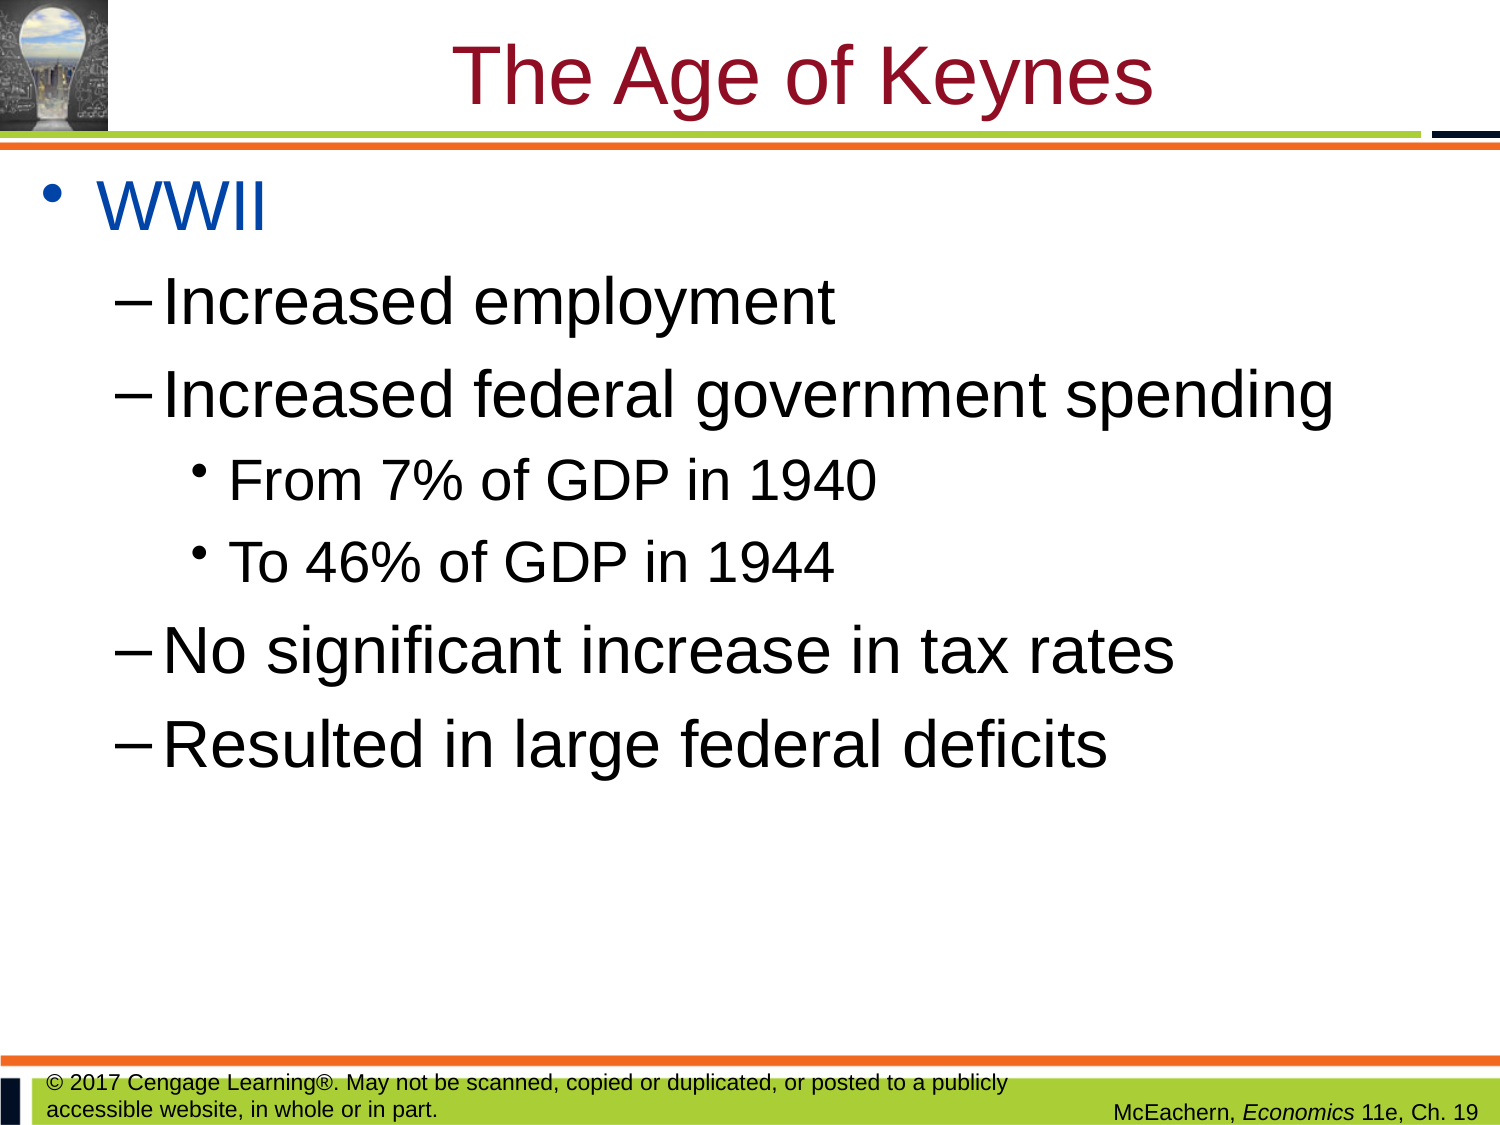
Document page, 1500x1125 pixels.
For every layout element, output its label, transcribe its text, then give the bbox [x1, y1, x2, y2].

title The Age of Keynes [107, 0, 1500, 142]
picture [2, 1056, 1500, 1124]
list WWII Increased employment Increased federal government spending From 7% of GDP in 1940 To 46% of GDP in 1944 No significant increase in tax rates Resulted in large federal deficits [25, 151, 1475, 1058]
picture [0, 0, 1500, 150]
footer © 2017 Cengage Learning®. May not be scanned, copied or duplicated, or posted to a publicly accessible website, in whole or in part. [31, 1065, 1048, 1125]
